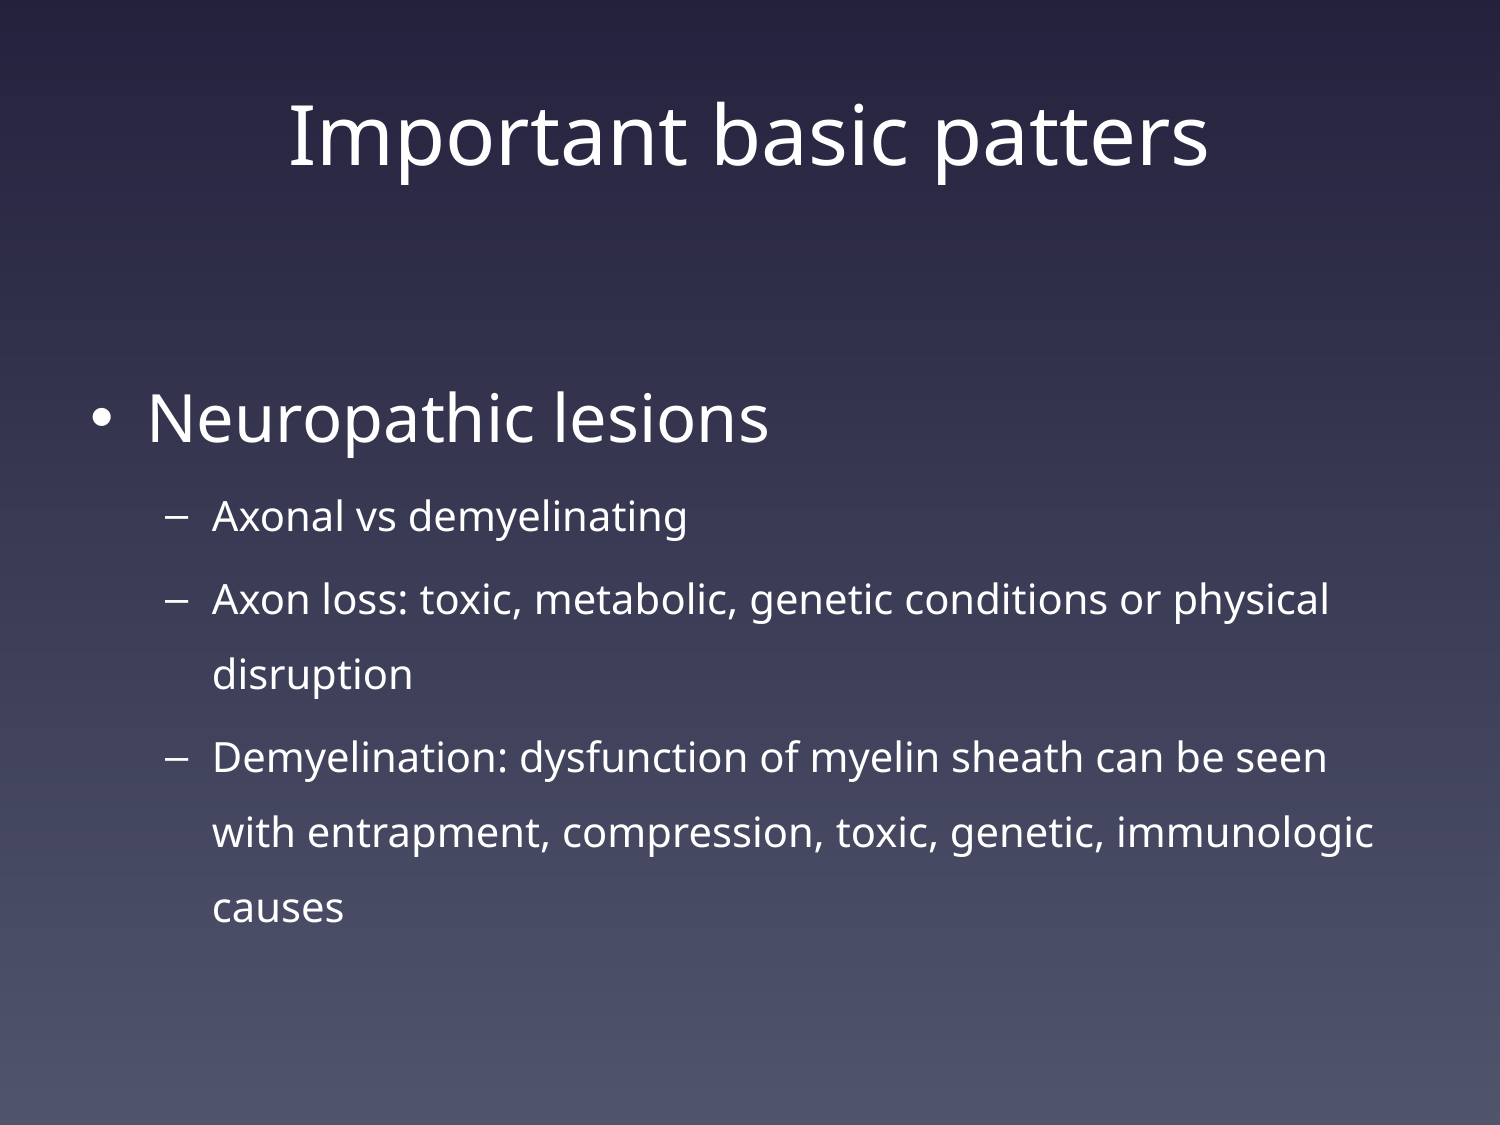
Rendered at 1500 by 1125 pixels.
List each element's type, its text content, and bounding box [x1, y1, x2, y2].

title Important basic patters [75, 75, 1425, 262]
list Neuropathic lesions Axonal vs demyelinating Axon loss: toxic, metabolic, genetic conditions or physical disruption Demyelination: dysfunction of myelin sheath can be seen with entrapment, compression, toxic, genetic, immunologic causes [75, 262, 1425, 1005]
